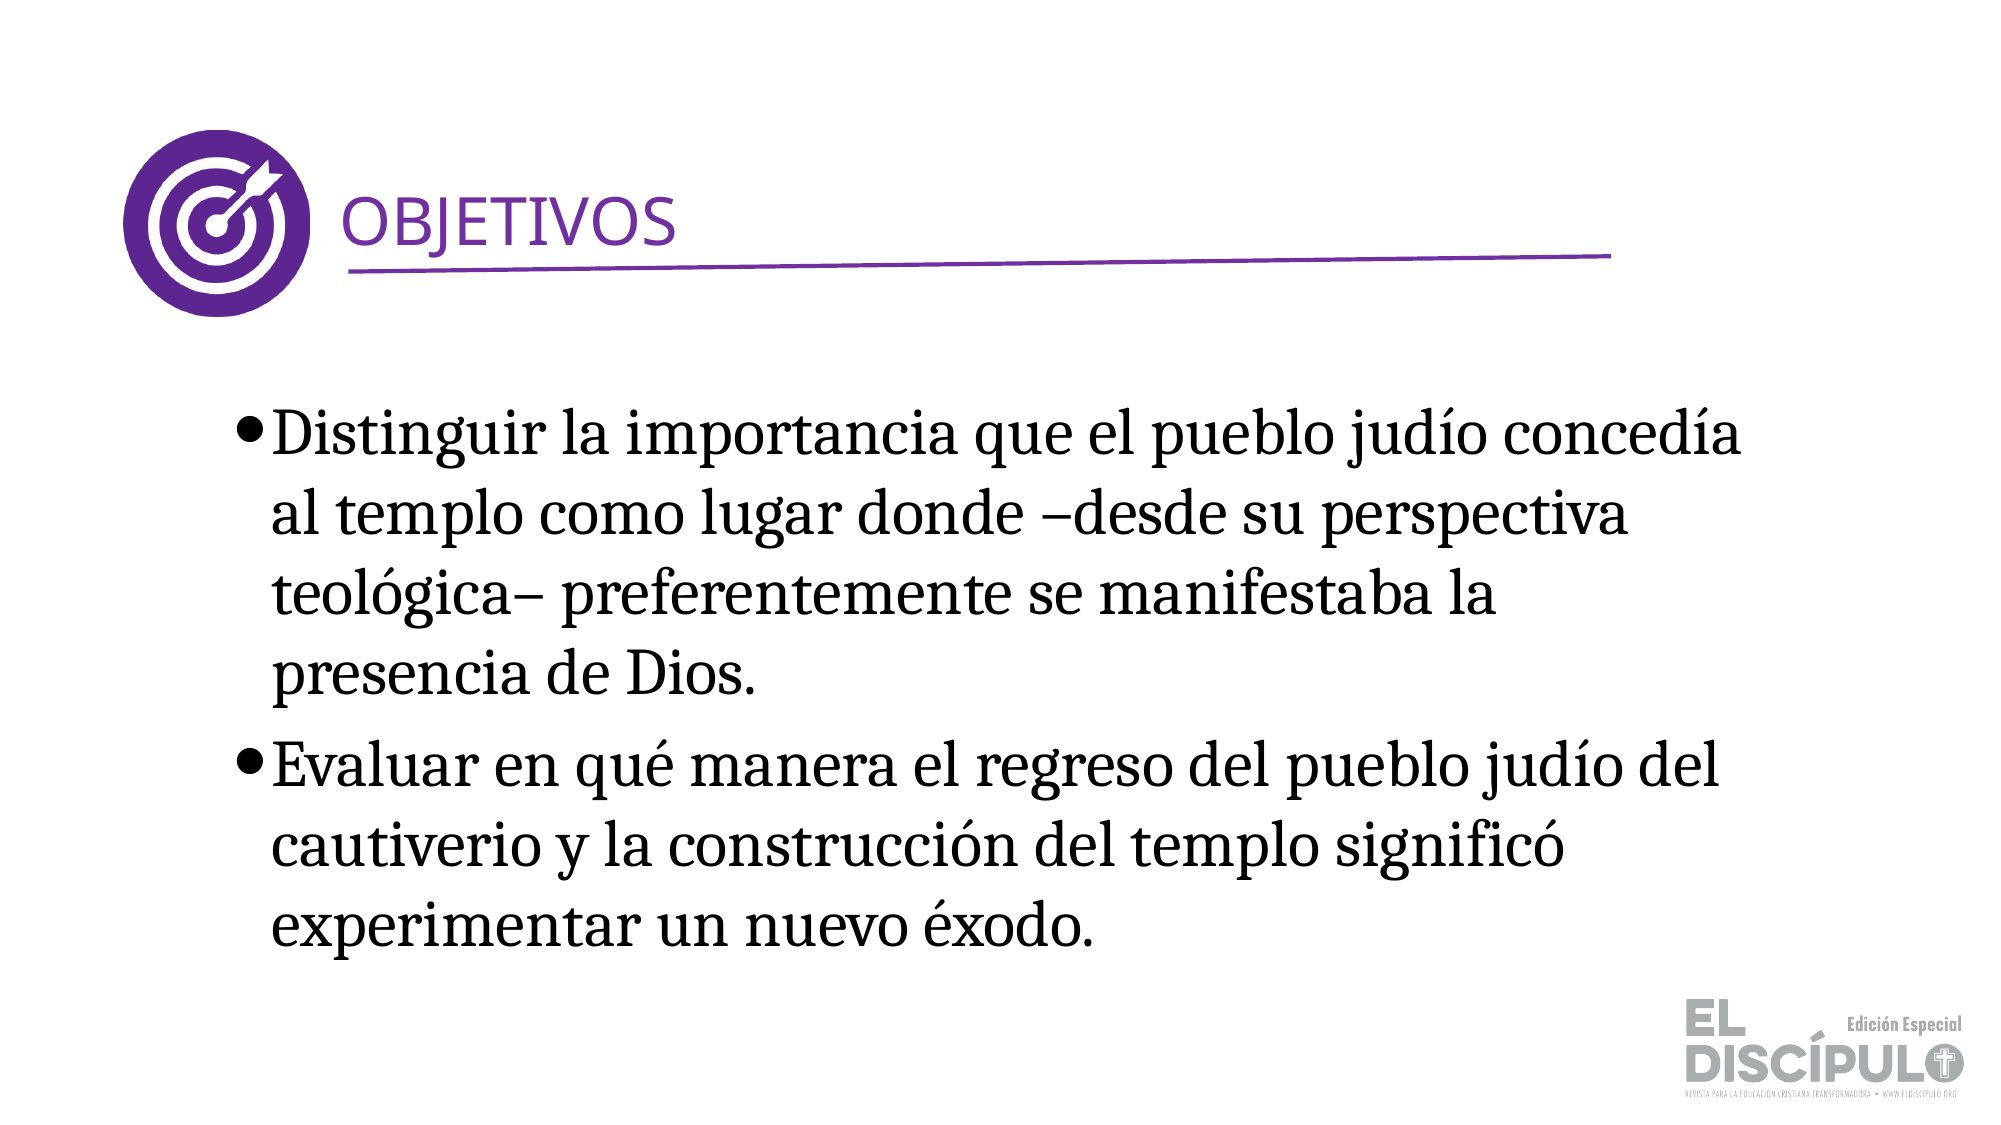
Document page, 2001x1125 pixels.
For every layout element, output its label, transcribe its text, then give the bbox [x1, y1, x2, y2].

title OBJETIVOS [331, 174, 838, 273]
picture [123, 130, 310, 317]
list Distinguir la importancia que el pueblo judío concedía al templo como lugar donde –desde su perspectiva teológica– preferentemente se manifestaba la presencia de Dios. Evaluar en qué manera el regreso del pueblo judío del cautiverio y la construcción del templo significó experimentar un nuevo éxodo. [225, 379, 1775, 1112]
picture [1685, 999, 1965, 1100]
